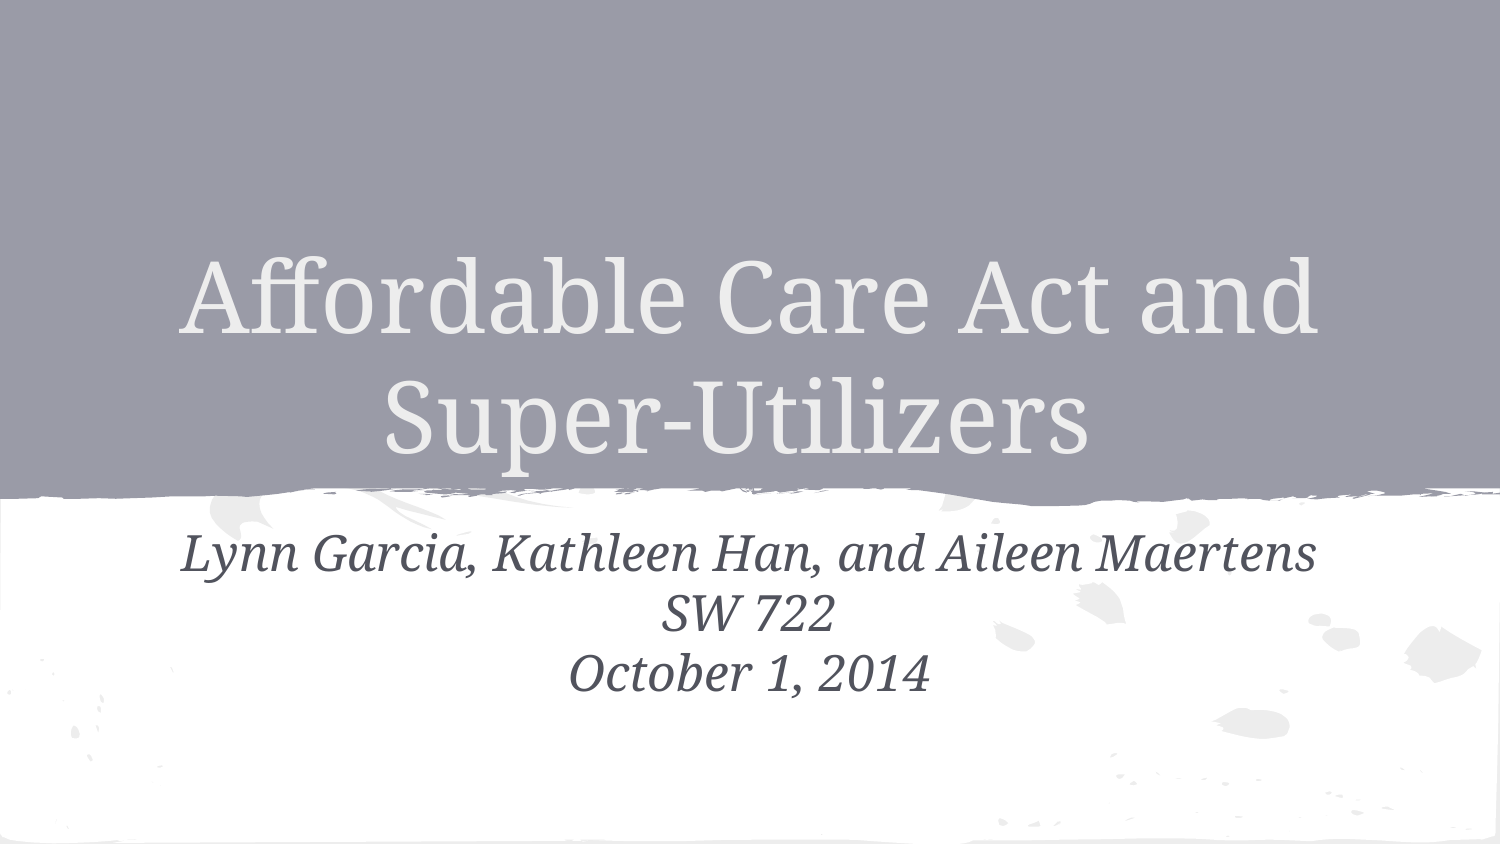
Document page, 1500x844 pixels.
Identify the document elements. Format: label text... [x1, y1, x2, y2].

subtitle Lynn Garcia, Kathleen Han, and Aileen Maertens SW 722 October 1, 2014 [112, 506, 1388, 615]
title Affordable Care Act and Super-Utilizers [112, 285, 1388, 489]
